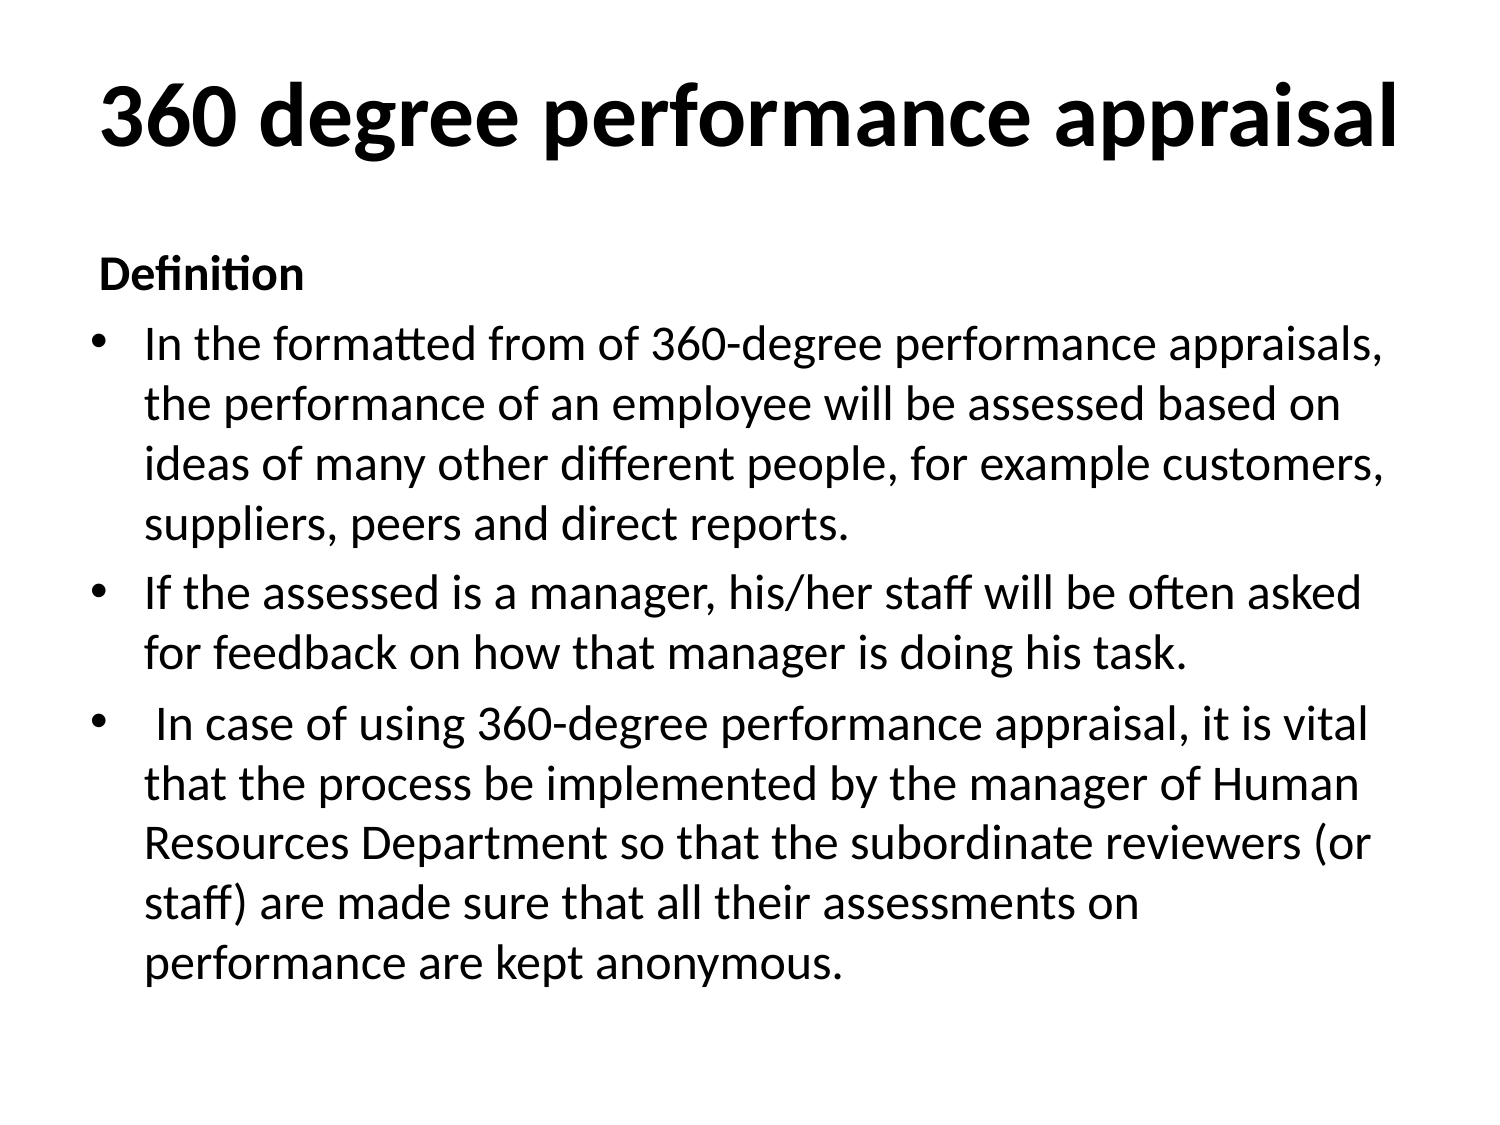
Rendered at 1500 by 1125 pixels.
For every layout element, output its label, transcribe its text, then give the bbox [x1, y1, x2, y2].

list Definition In the formatted from of 360-degree performance appraisals, the performance of an employee will be assessed based on ideas of many other different people, for example customers, suppliers, peers and direct reports. If the assessed is a manager, his/her staff will be often asked for feedback on how that manager is doing his task. In case of using 360-degree performance appraisal, it is vital that the process be implemented by the manager of Human Resources Department so that the subordinate reviewers (or staff) are made sure that all their assessments on performance are kept anonymous. [75, 174, 1425, 1005]
title 360 degree performance appraisal [75, 45, 1425, 174]
